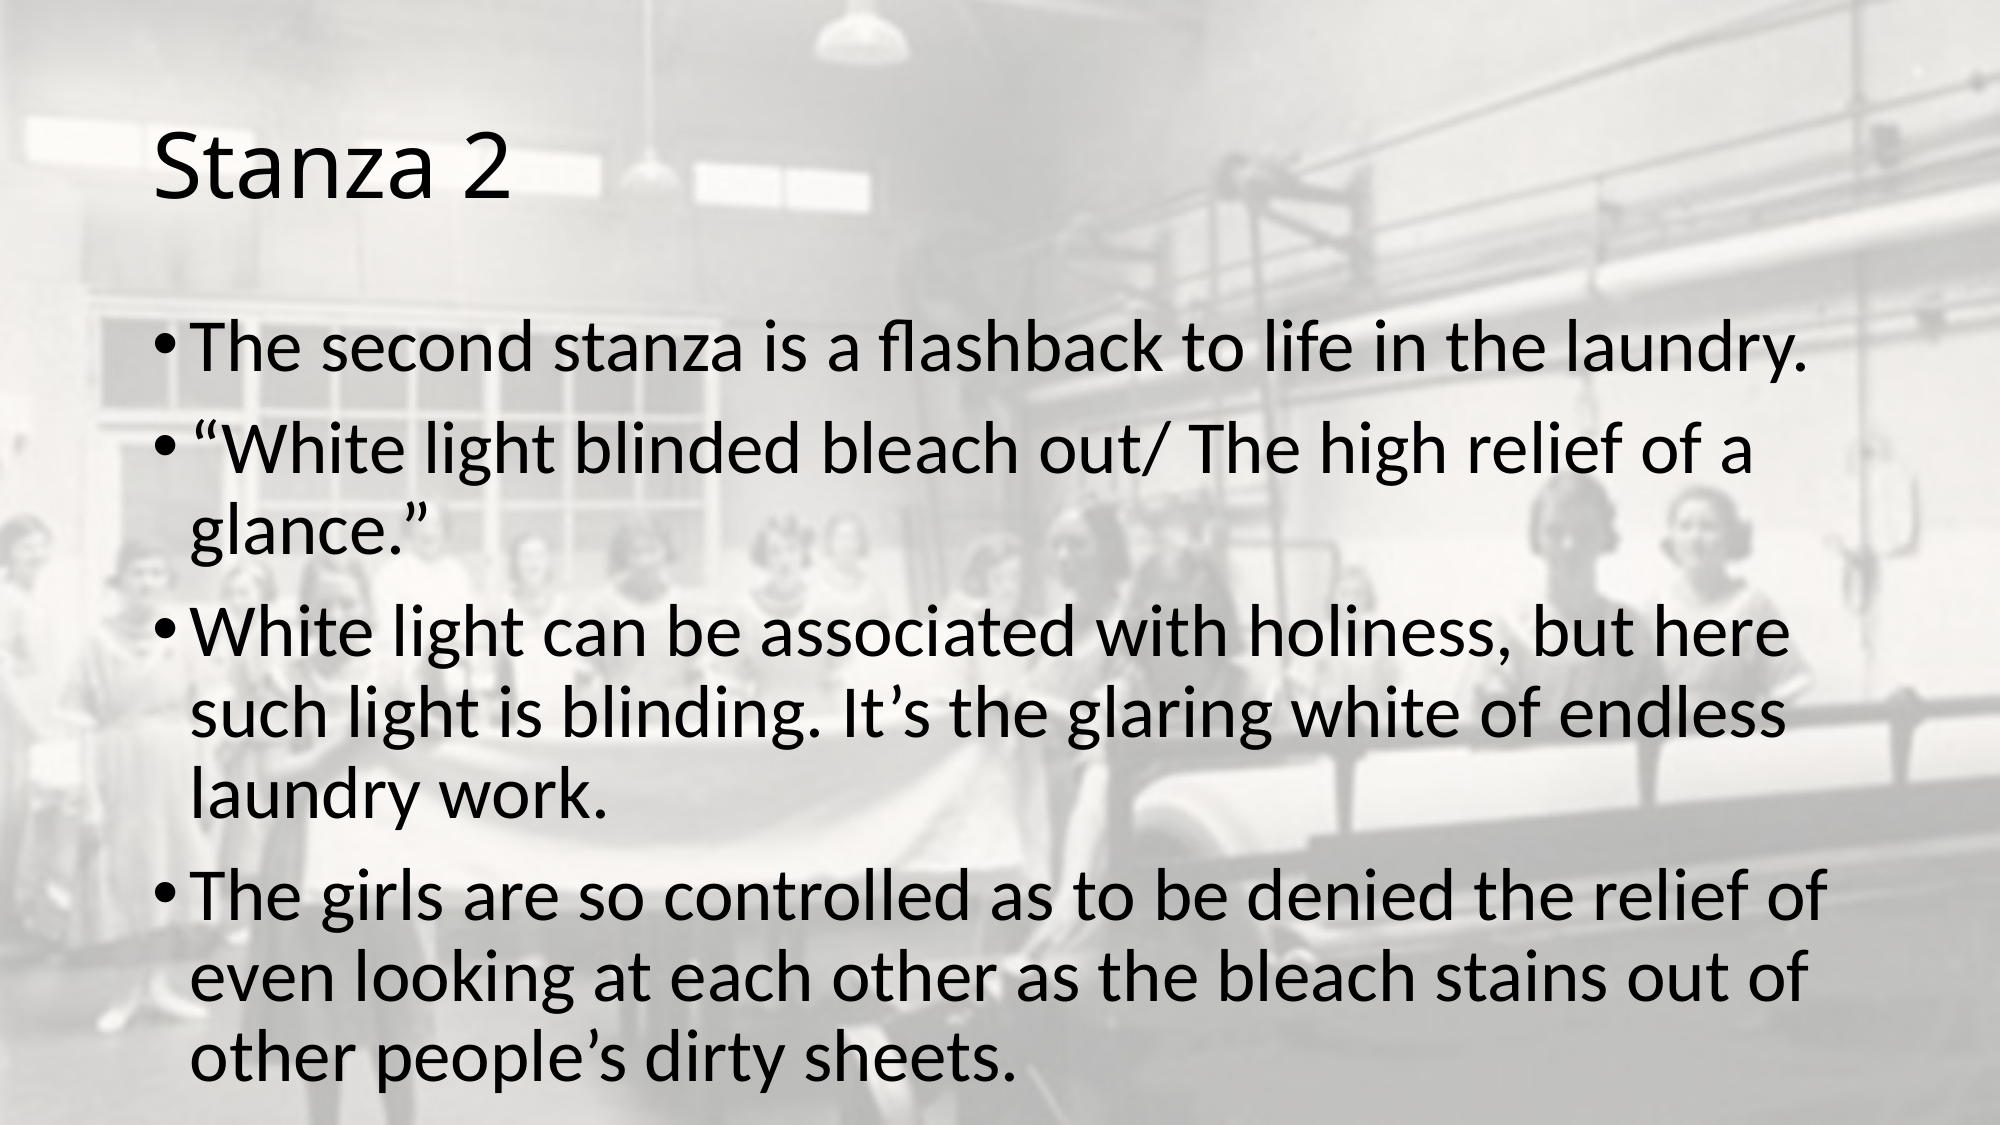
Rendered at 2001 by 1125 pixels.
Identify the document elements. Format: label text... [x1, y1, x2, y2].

title Stanza 2 [137, 59, 1863, 278]
list The second stanza is a flashback to life in the laundry. “White light blinded bleach out/ The high relief of a glance.” White light can be associated with holiness, but here such light is blinding. It’s the glaring white of endless laundry work. The girls are so controlled as to be denied the relief of even looking at each other as the bleach stains out of other people’s dirty sheets. [137, 299, 1863, 1014]
